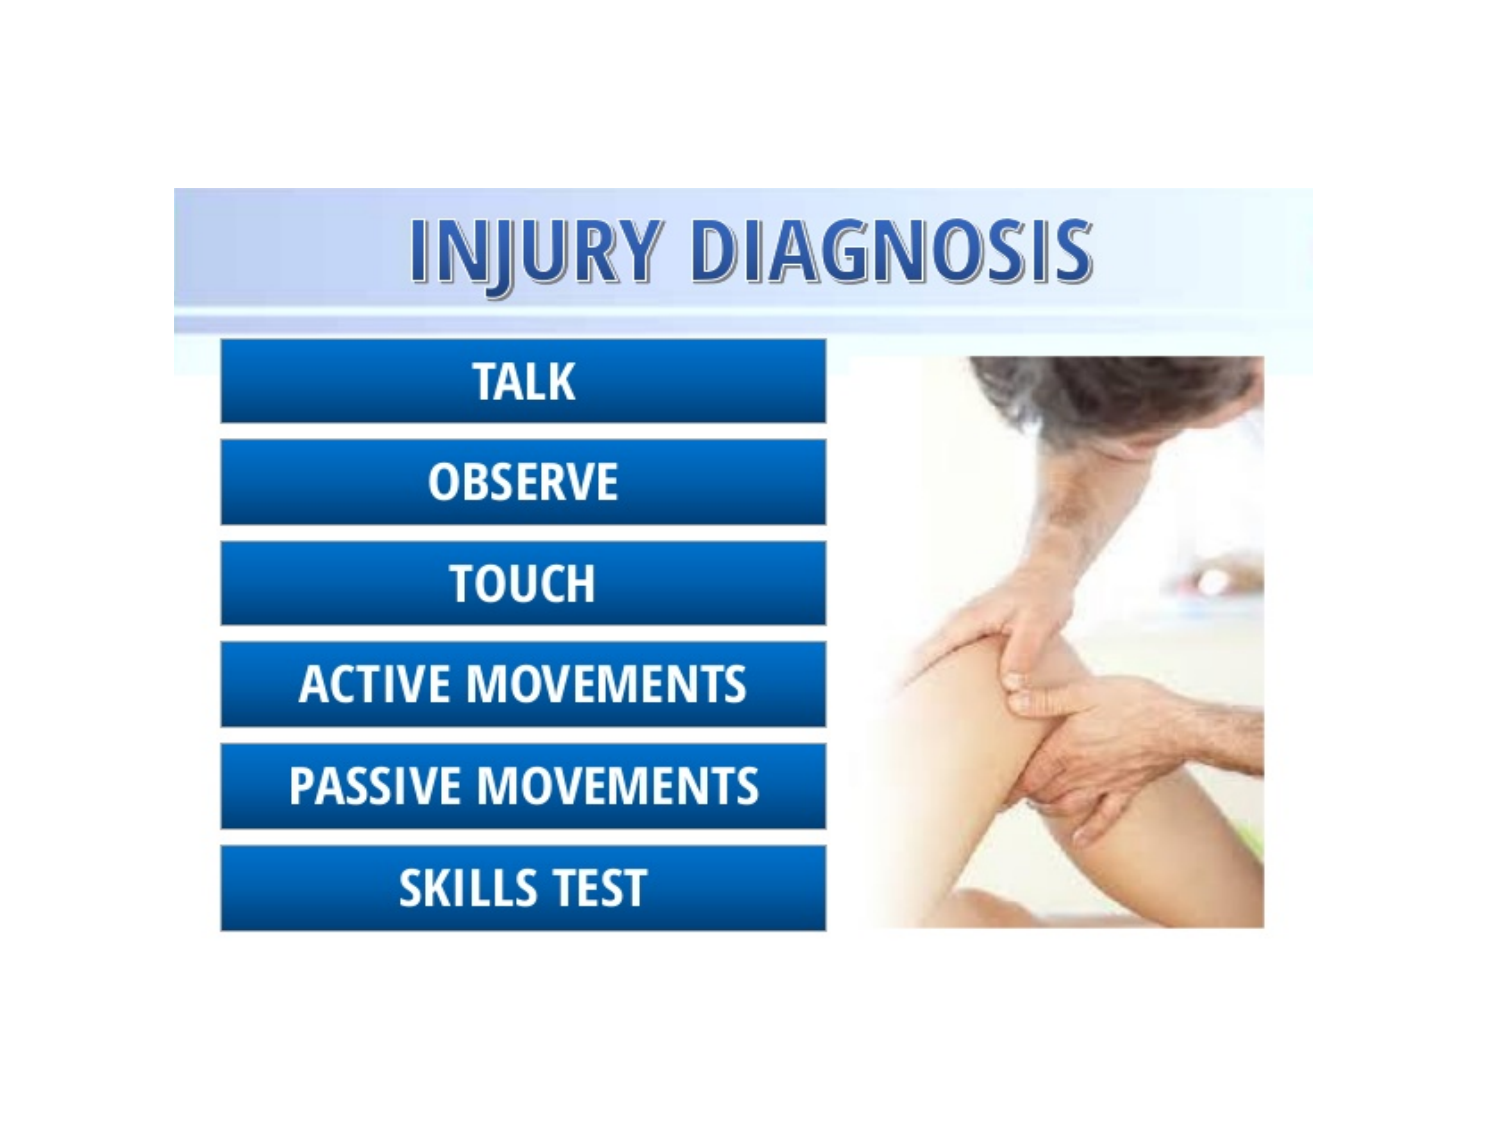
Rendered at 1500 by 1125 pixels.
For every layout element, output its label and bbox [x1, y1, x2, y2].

picture [174, 187, 1313, 963]
